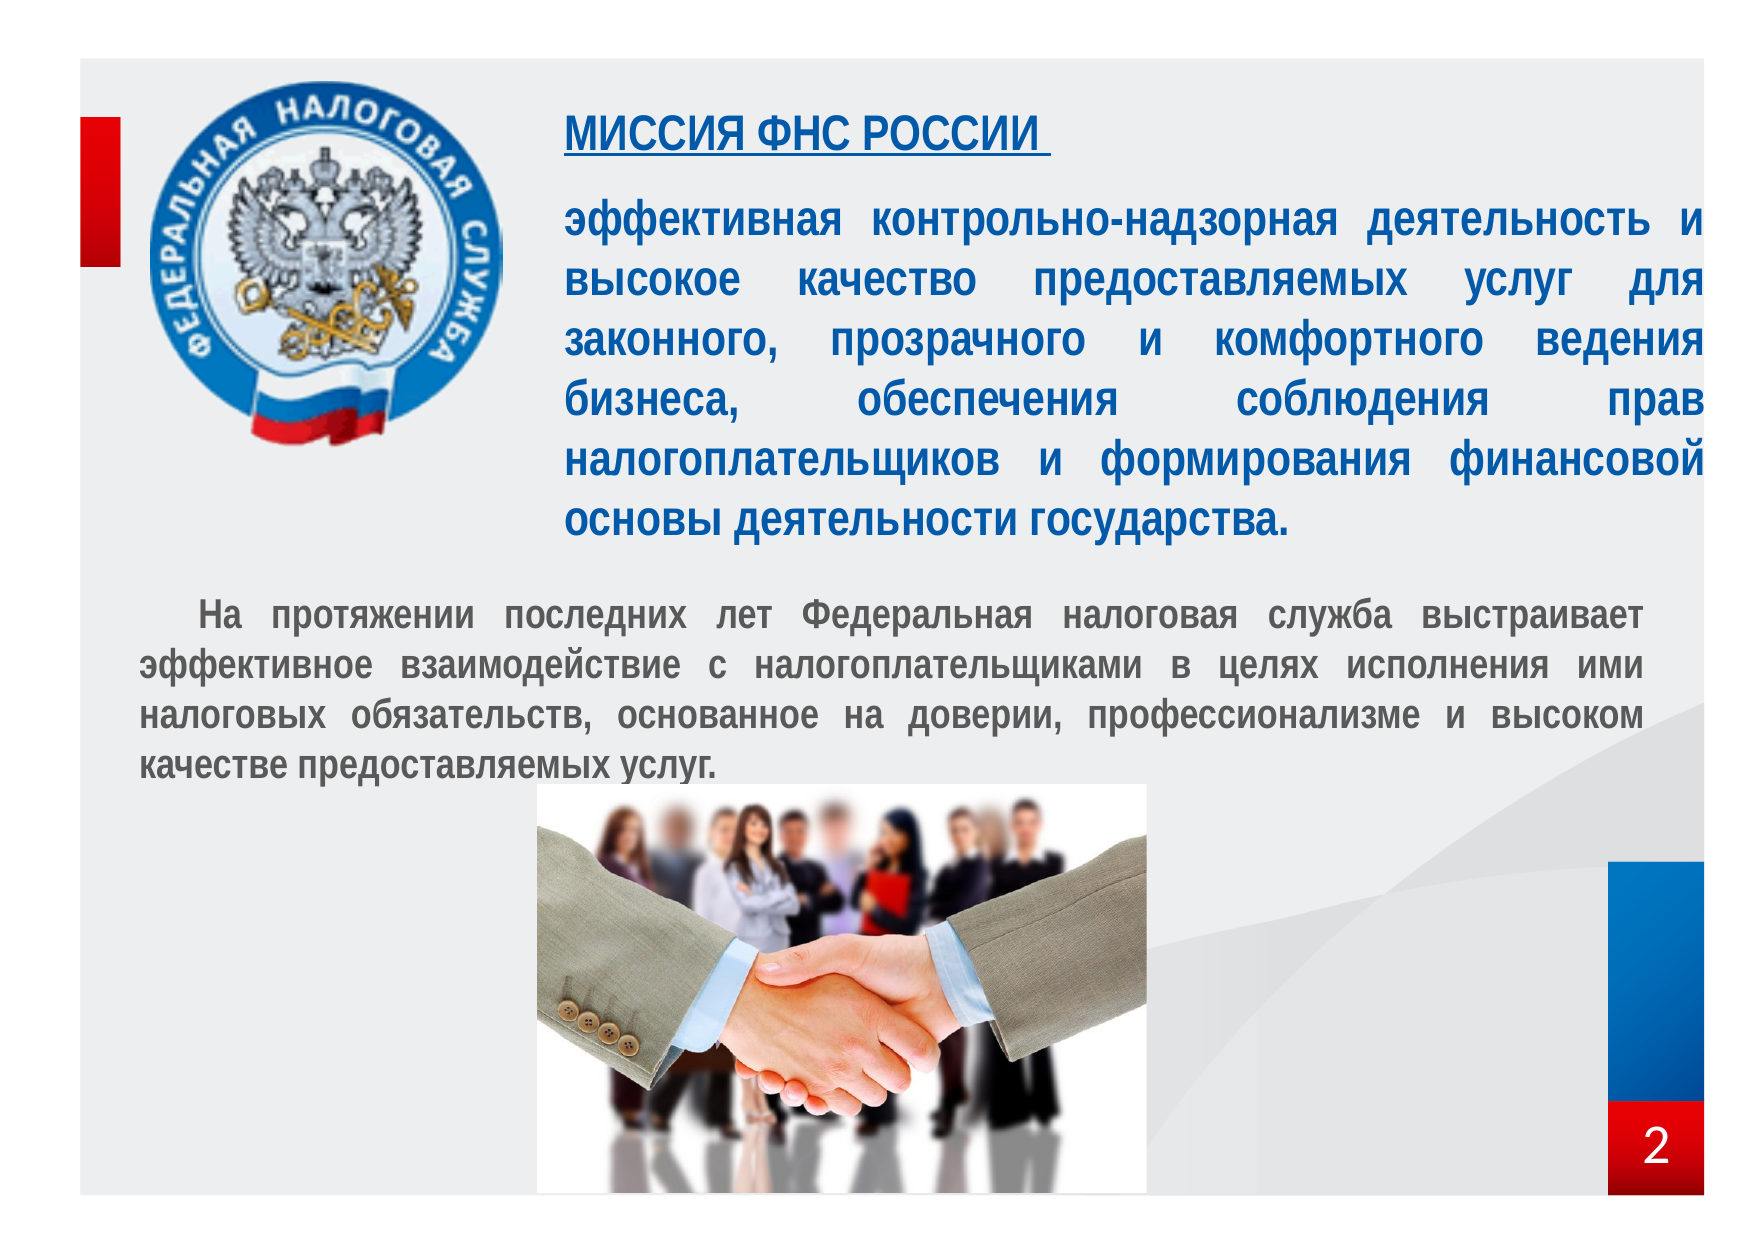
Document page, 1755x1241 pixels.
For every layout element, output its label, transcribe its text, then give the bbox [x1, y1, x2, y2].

picture [0, 0, 1754, 1240]
text_box На протяжении последних лет Федеральная налоговая служба выстраивает эффективное взаимодействие с налогоплательщиками в целях исполнения ими налоговых обязательств, основанное на доверии, профессионализме и высоком качестве предоставляемых услуг. [124, 579, 1660, 795]
slide_number 2 [1596, 1092, 1716, 1207]
text_box Миссия ФНС России эффективная контрольно-надзорная деятельность и высокое качество предоставляемых услуг для законного, прозрачного и комфортного ведения бизнеса, обеспечения соблюдения прав налогоплательщиков и формирования финансовой основы деятельности государства. [490, 92, 1721, 613]
